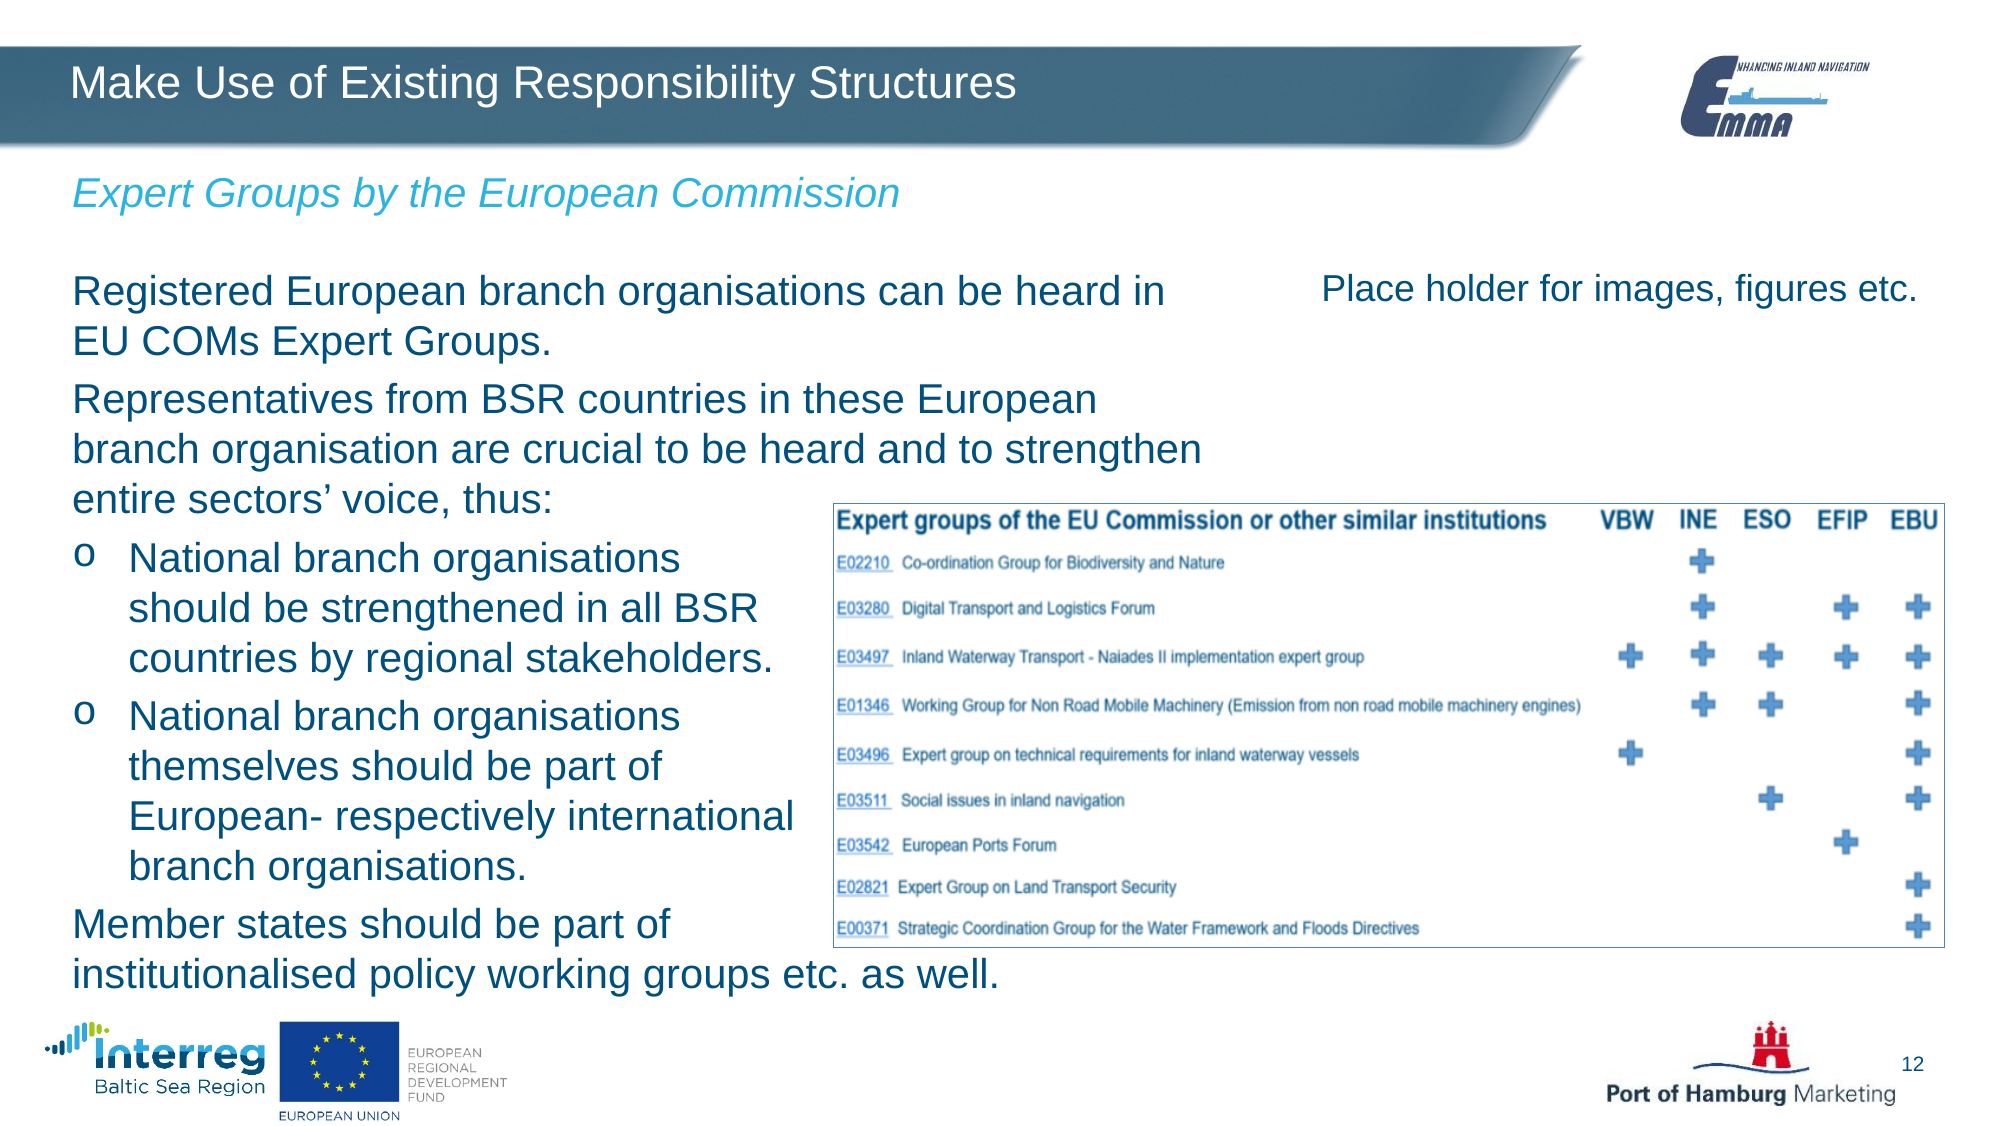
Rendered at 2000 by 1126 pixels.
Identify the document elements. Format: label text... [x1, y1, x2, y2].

picture [1681, 54, 1871, 138]
picture [279, 1021, 529, 1122]
list Registered European branch organisations can be heard in EU COMs Expert Groups. Representatives from BSR countries in these European branch organisation are crucial to be heard and to strengthen entire sectors’ voice, thus: National branch organisations should be strengthened in all BSR countries by regional stakeholders. National branch organisations themselves should be part of European- respectively international branch organisations. Member states should be part of institutionalised policy working groups etc. as well. [57, 256, 1237, 1007]
picture [833, 255, 1946, 1007]
picture [44, 1021, 265, 1098]
list Expert Groups by the European Commission [57, 158, 1473, 231]
title Make Use of Existing Responsibility Structures [54, 45, 1473, 150]
picture [1606, 1021, 1896, 1107]
